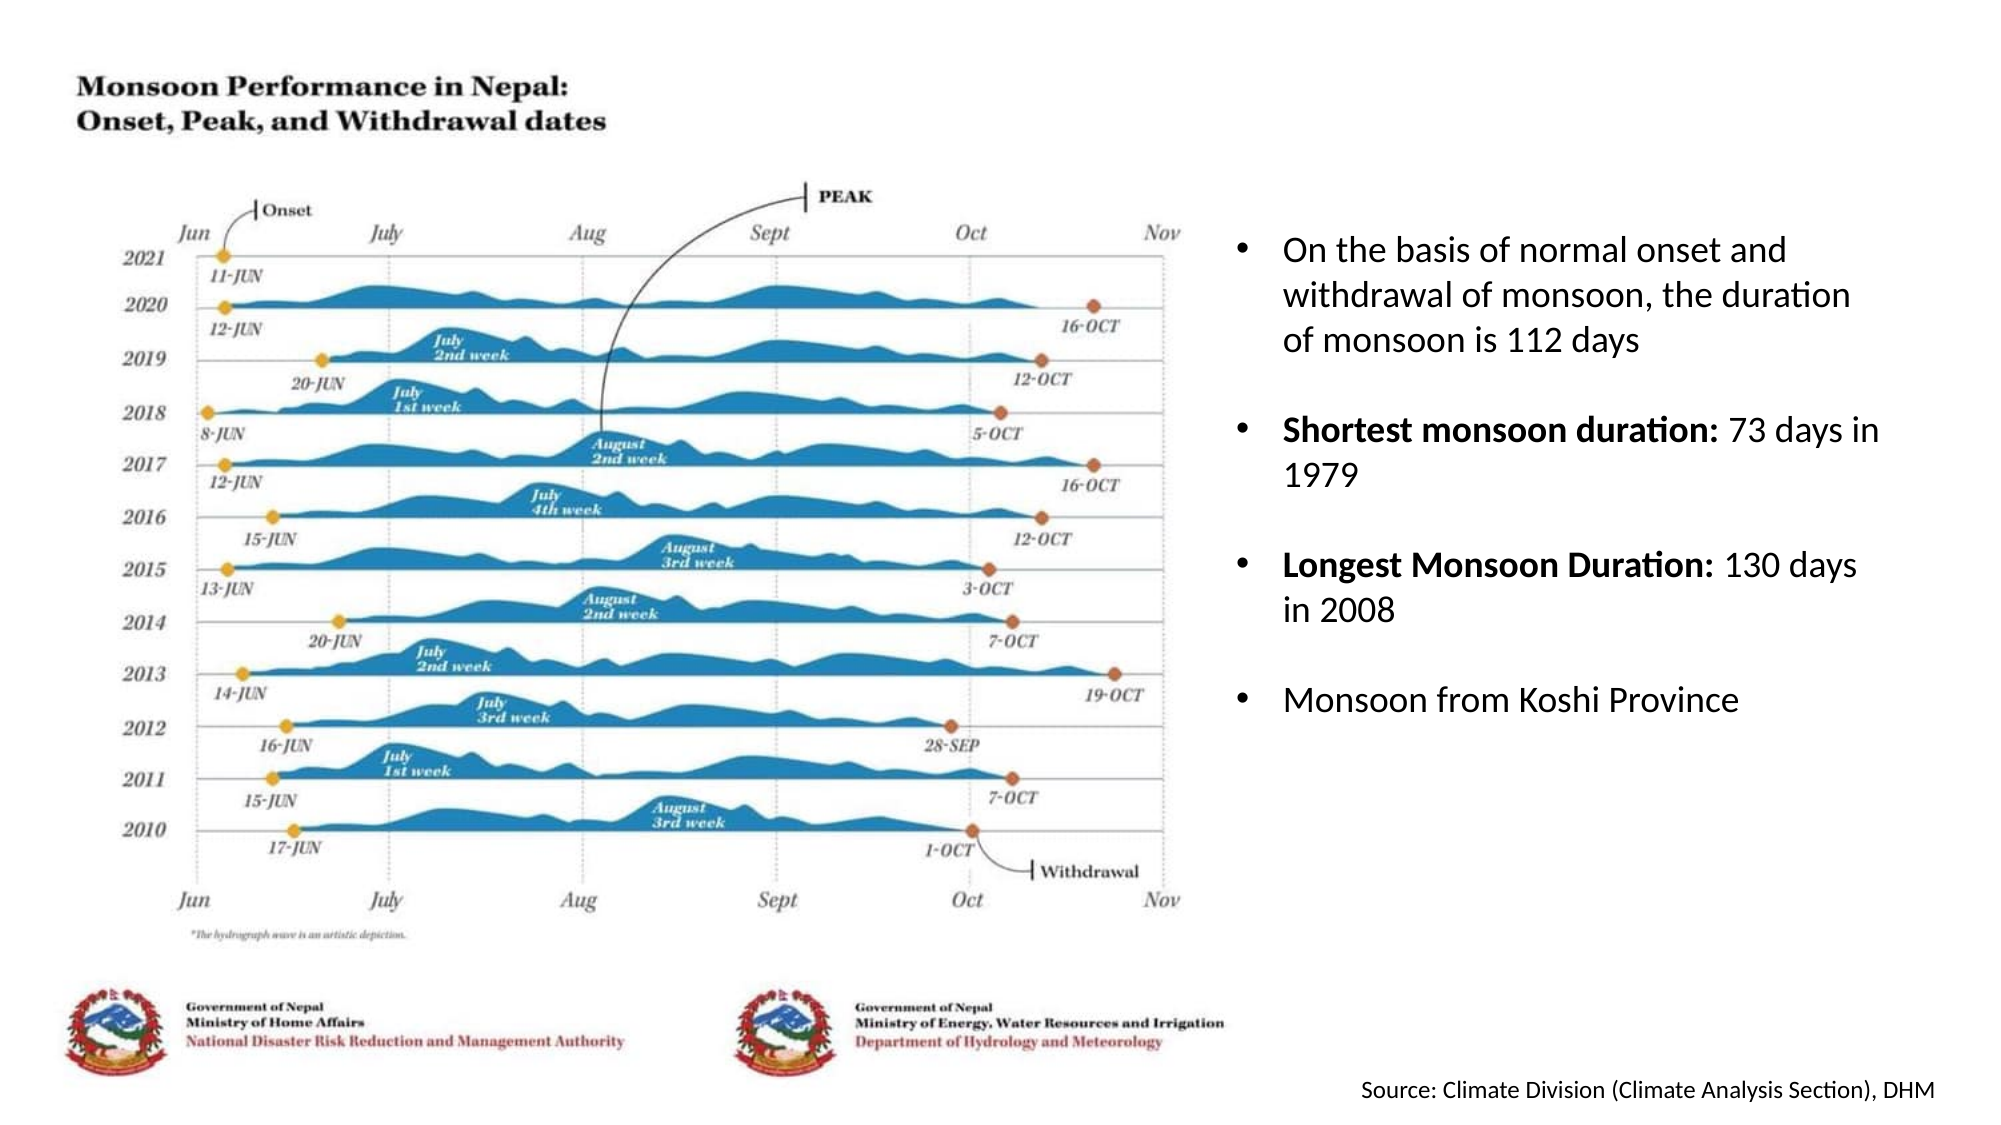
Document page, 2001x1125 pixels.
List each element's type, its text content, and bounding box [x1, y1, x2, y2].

text_box Source: Climate Division (Climate Analysis Section), DHM [1346, 1066, 1964, 1111]
text_box On the basis of normal onset and withdrawal of monsoon, the duration of monsoon is 112 days Shortest monsoon duration: 73 days in 1979 Longest Monsoon Duration: 130 days in 2008 Monsoon from Koshi Province [1280, 217, 1903, 728]
picture [0, 0, 1280, 1125]
